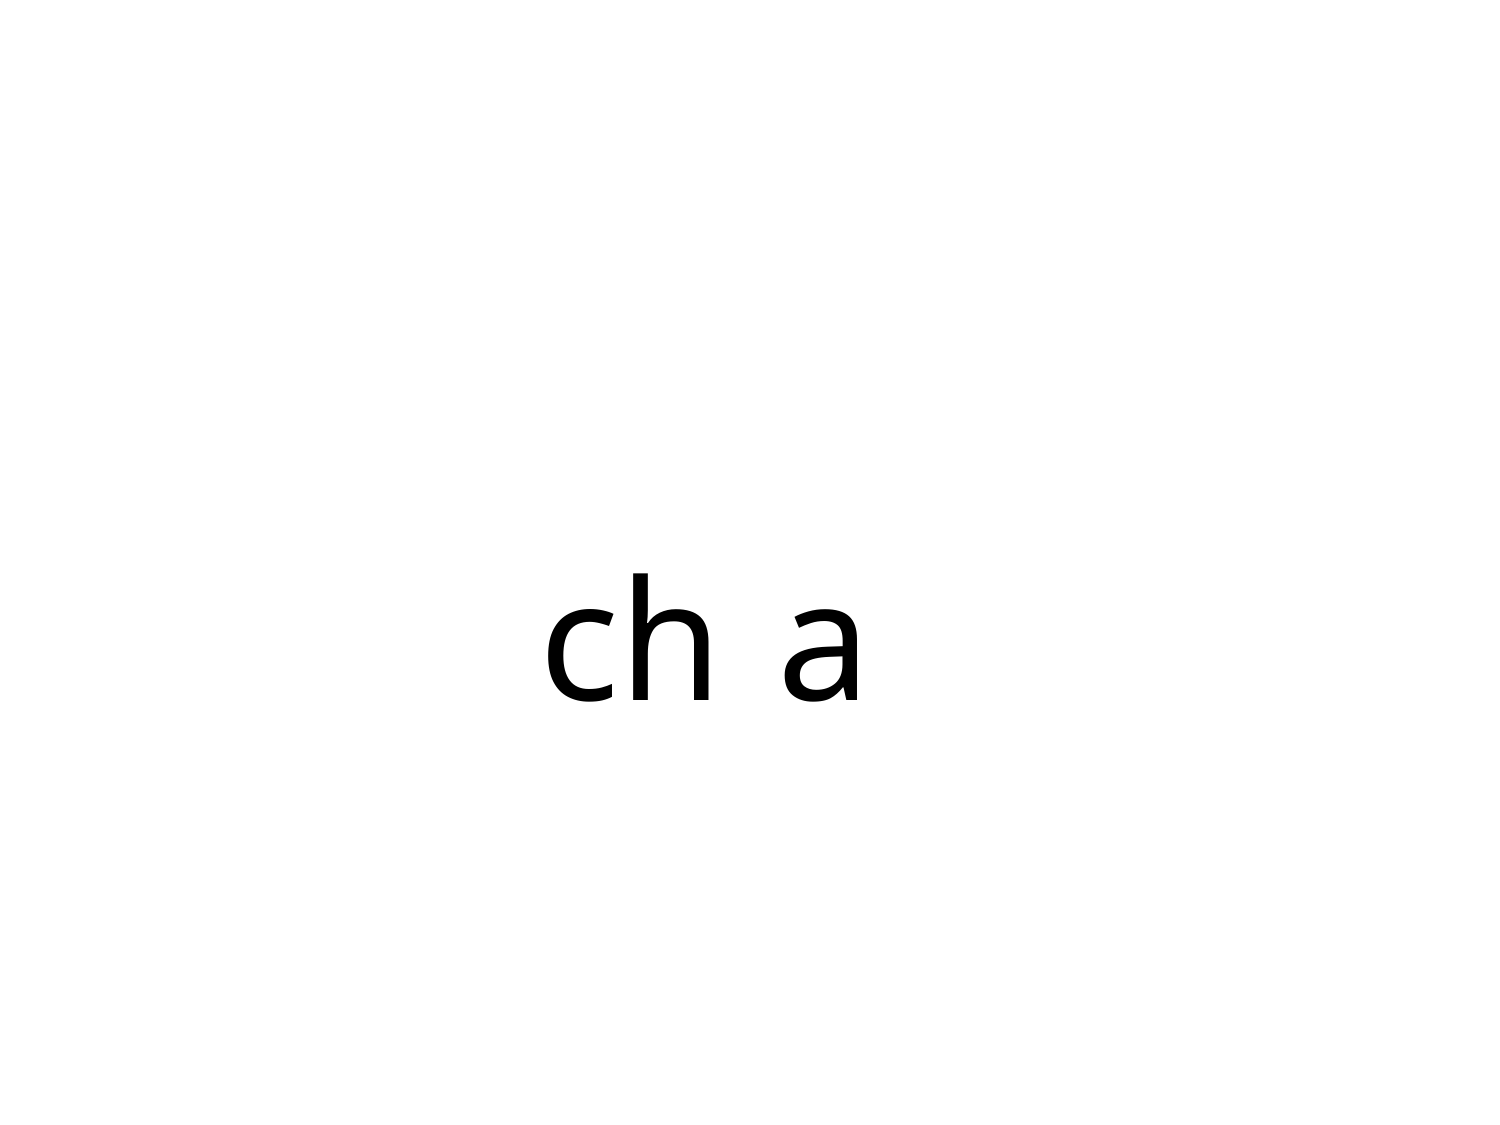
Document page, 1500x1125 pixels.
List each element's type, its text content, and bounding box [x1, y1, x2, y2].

list a [762, 262, 1425, 1005]
list ch [75, 262, 738, 1005]
